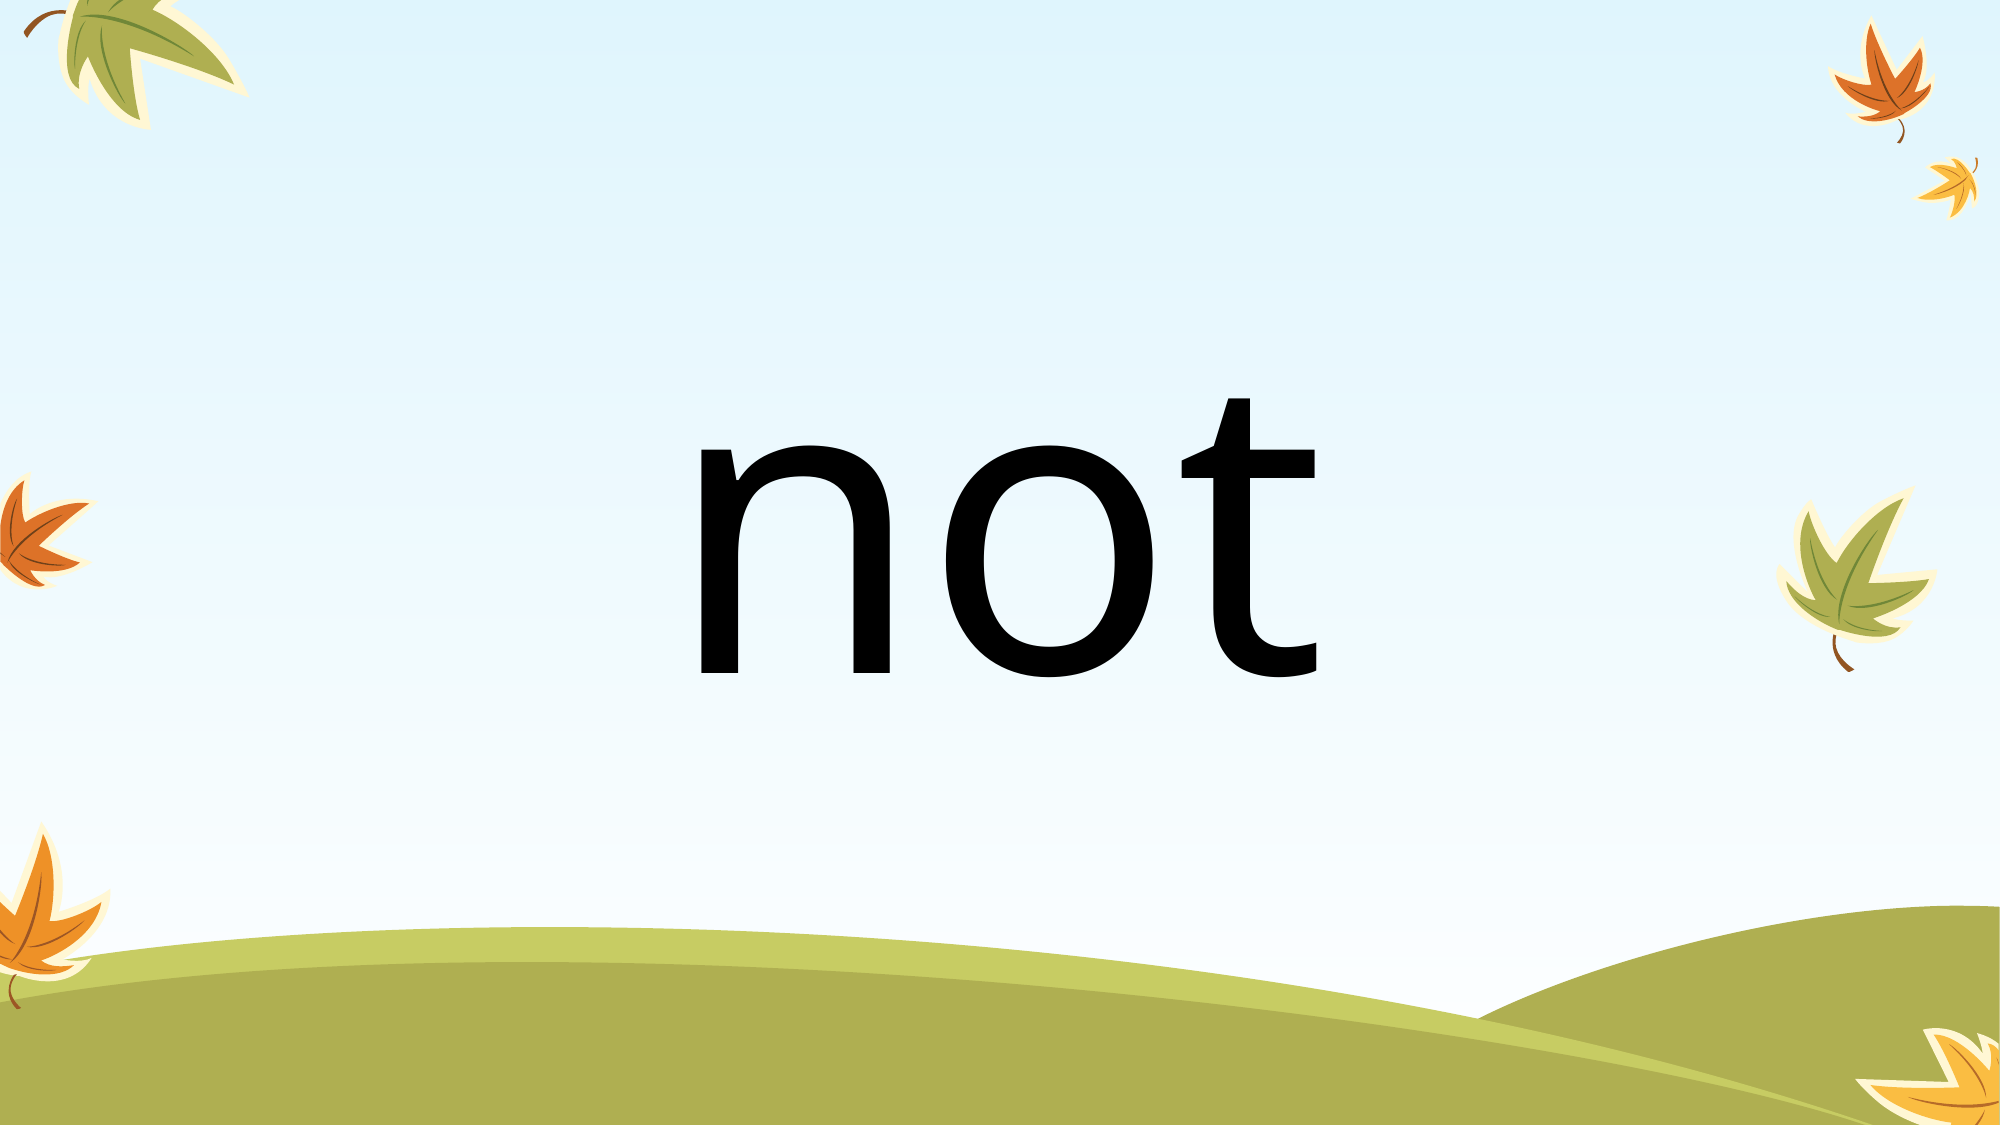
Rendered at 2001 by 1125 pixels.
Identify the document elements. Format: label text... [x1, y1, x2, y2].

title not [246, 256, 1747, 772]
